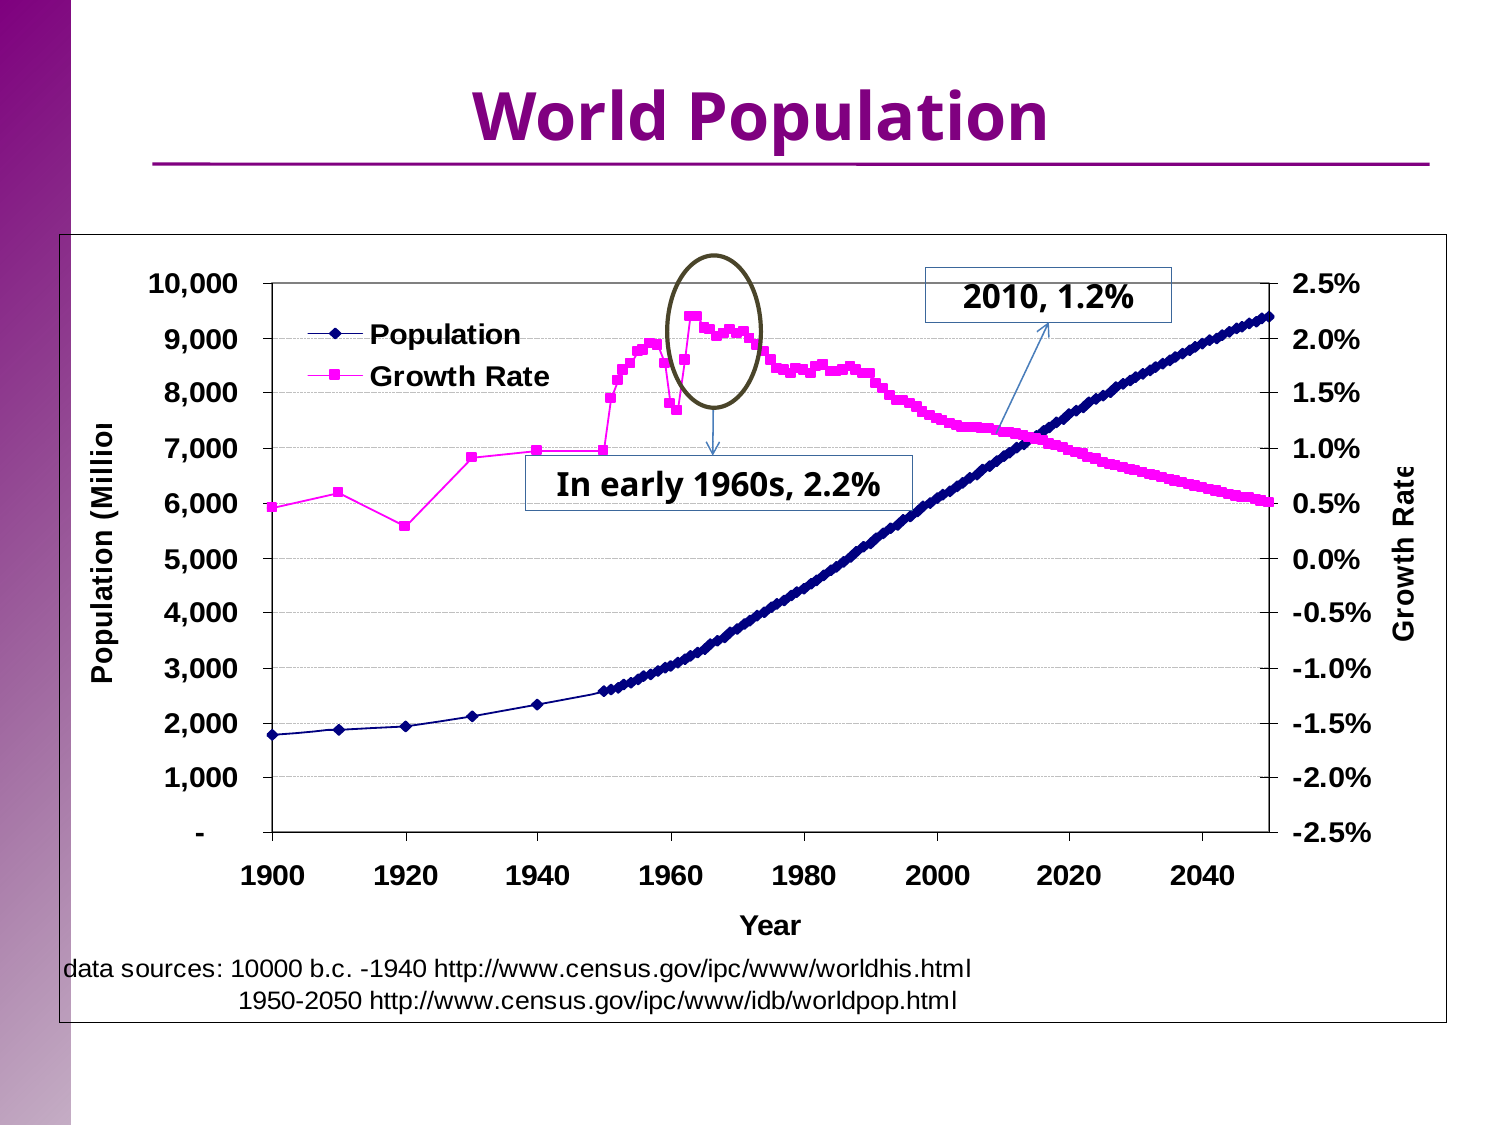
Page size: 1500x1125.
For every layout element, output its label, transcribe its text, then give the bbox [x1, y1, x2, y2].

title World Population [123, 42, 1400, 162]
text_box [995, 322, 1050, 434]
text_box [46, 222, 1461, 1034]
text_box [525, 408, 913, 512]
